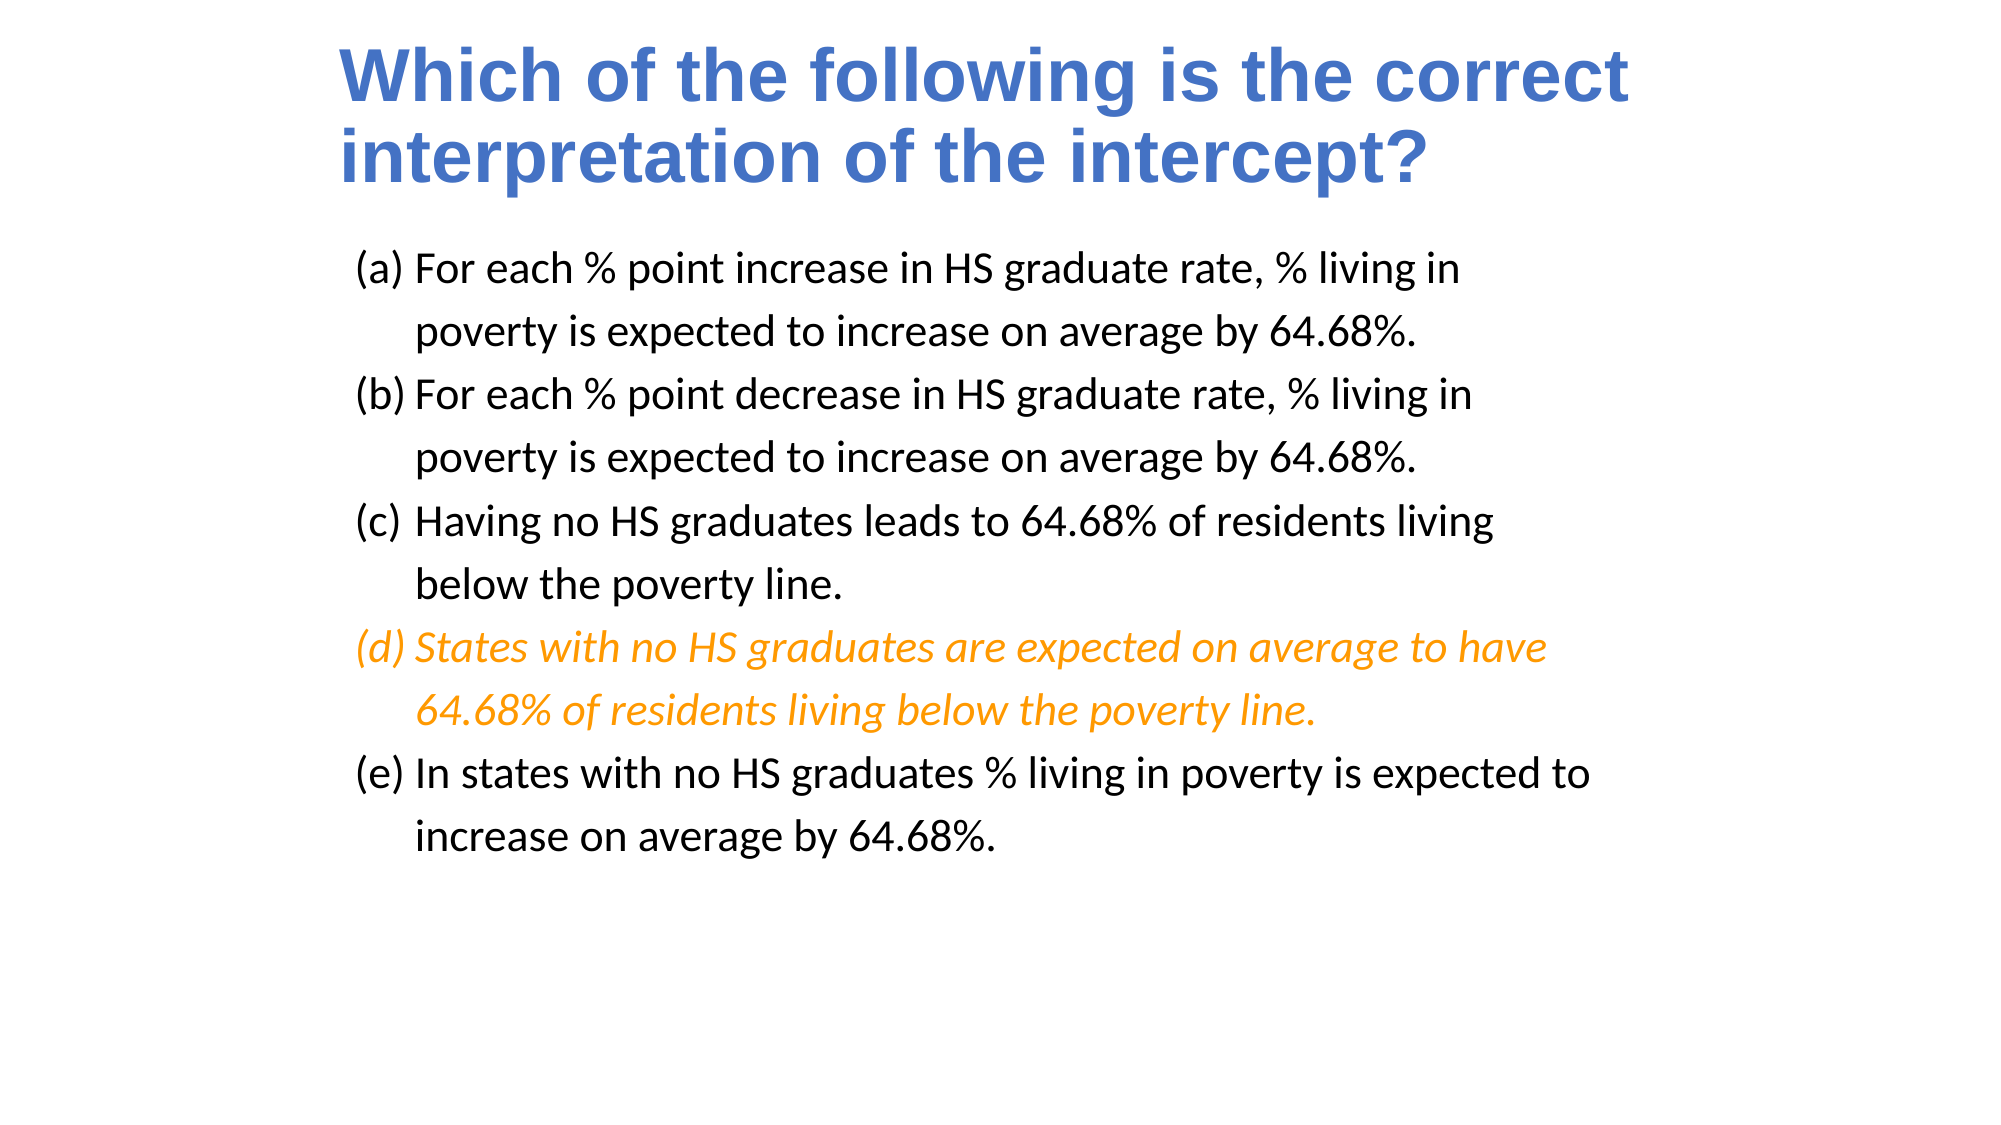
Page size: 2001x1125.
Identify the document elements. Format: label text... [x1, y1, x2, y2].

list For each % point increase in HS graduate rate, % living in poverty is expected to increase on average by 64.68%. For each % point decrease in HS graduate rate, % living in poverty is expected to increase on average by 64.68%. Having no HS graduates leads to 64.68% of residents living below the poverty line. States with no HS graduates are expected on average to have 64.68% of residents living below the poverty line. In states with no HS graduates % living in poverty is expected to increase on average by 64.68%. [325, 215, 1609, 893]
title Which of the following is the correct interpretation of the intercept? [324, 26, 1675, 215]
